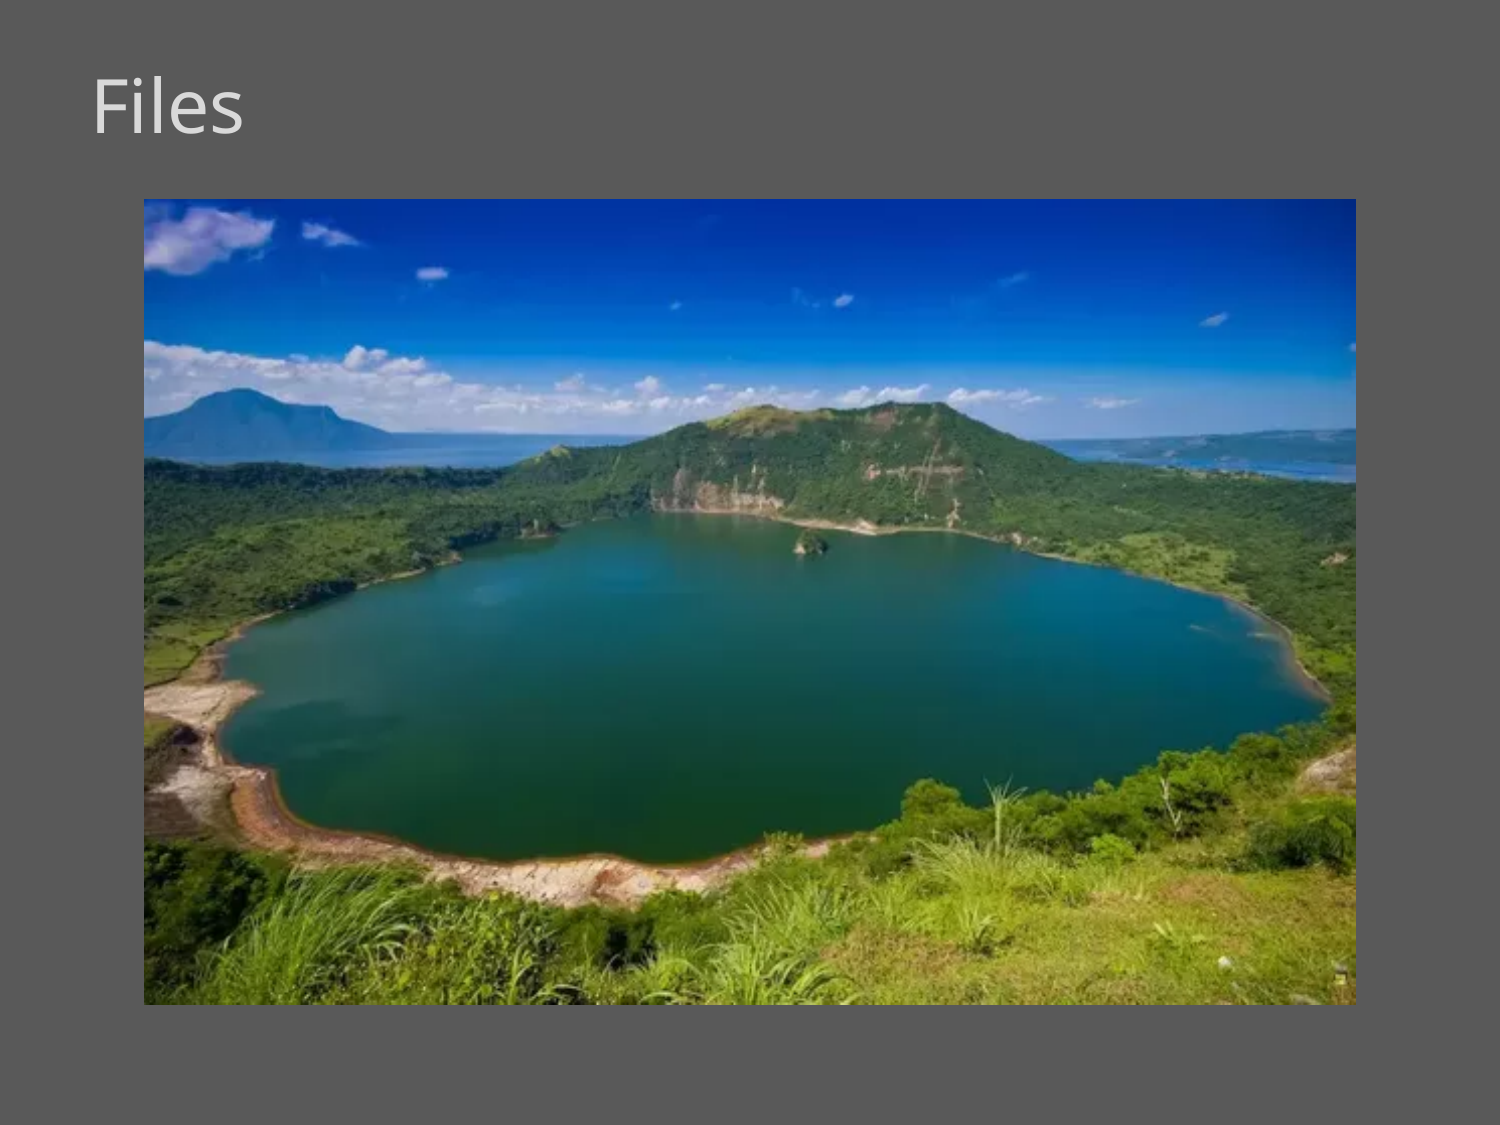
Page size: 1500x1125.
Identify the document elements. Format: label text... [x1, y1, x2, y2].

title Files [75, 45, 1425, 163]
picture [143, 199, 1356, 1006]
